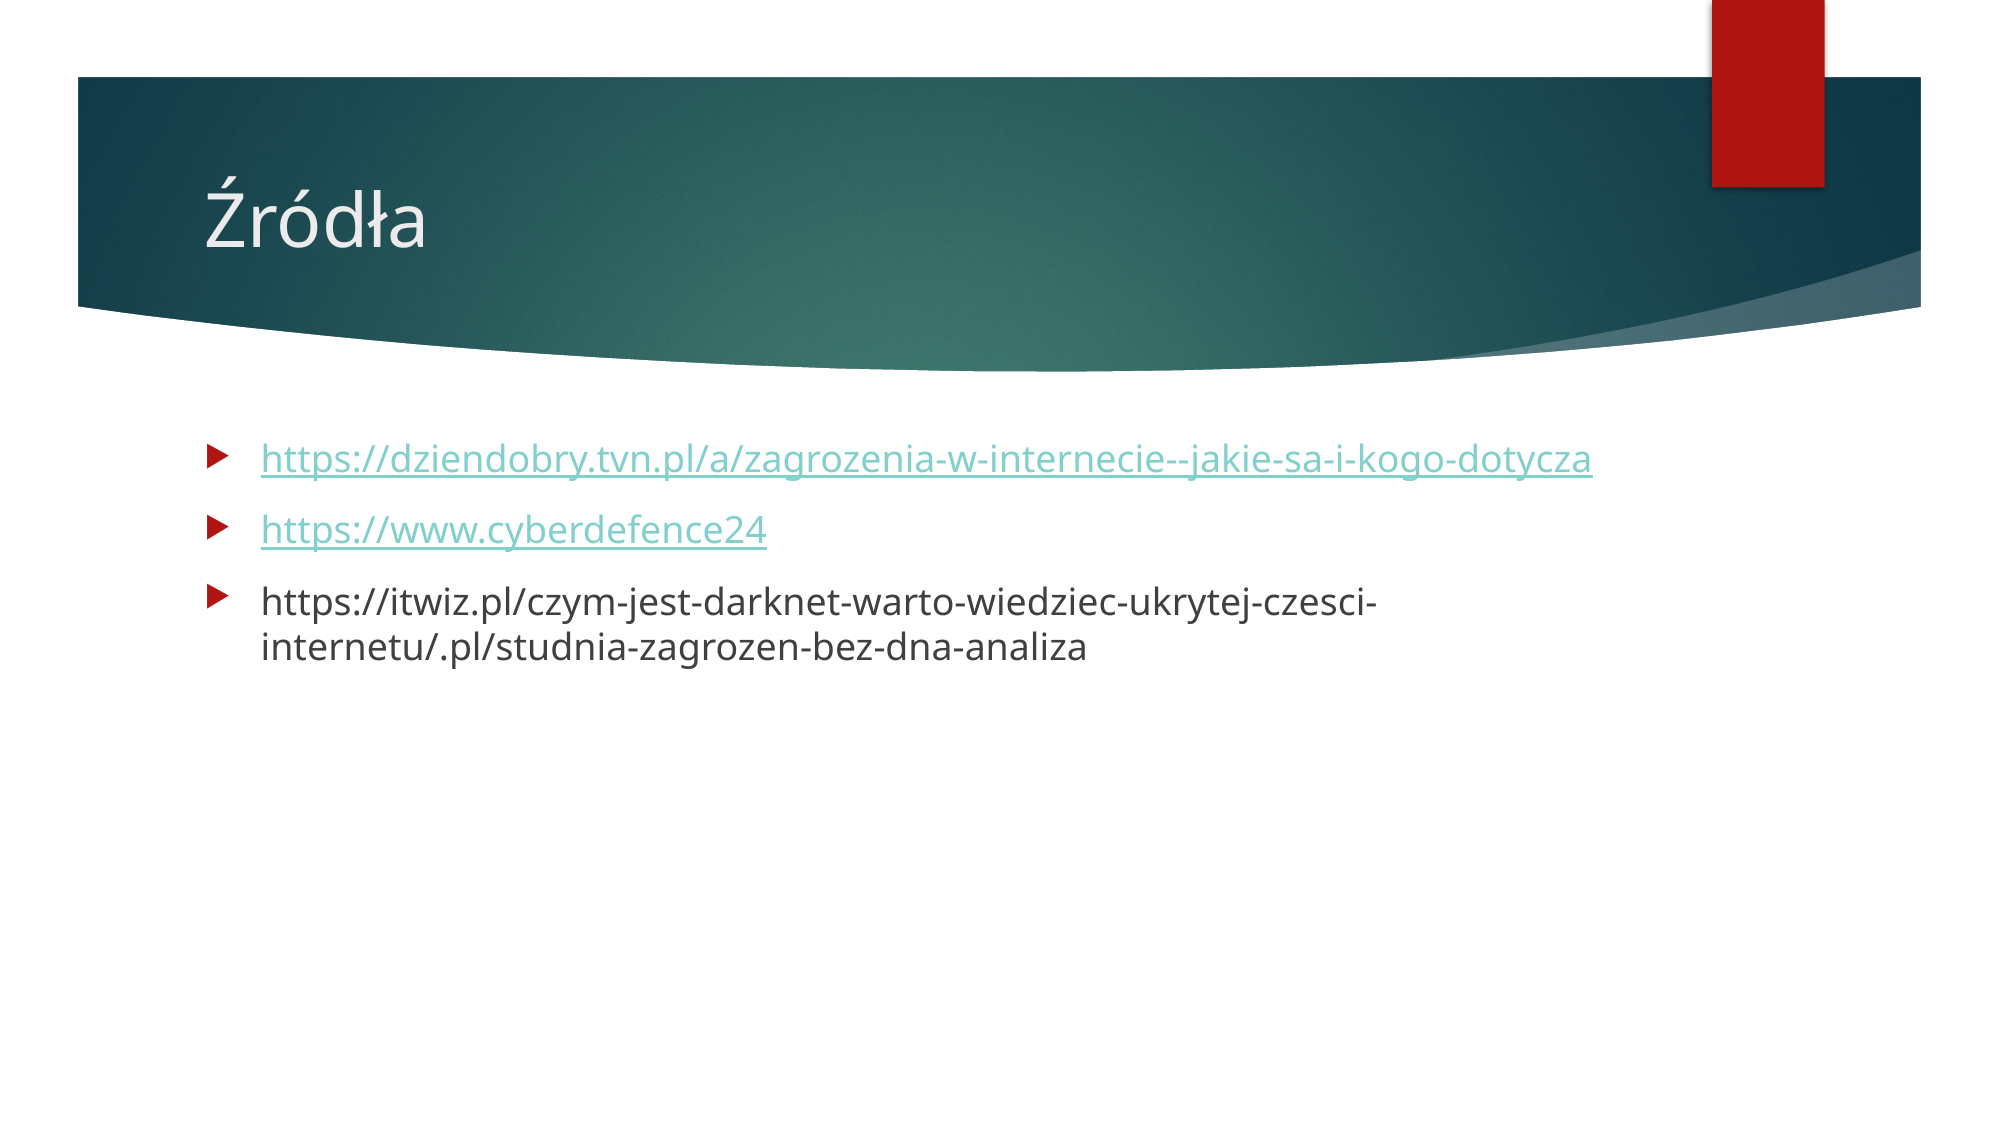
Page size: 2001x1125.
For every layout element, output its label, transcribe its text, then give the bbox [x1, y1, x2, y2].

list https://dziendobry.tvn.pl/a/zagrozenia-w-internecie--jakie-sa-i-kogo-dotycza https://www.cyberdefence24 https://itwiz.pl/czym-jest-darknet-warto-wiedziec-ukrytej-czesci-internetu/.pl/studnia-zagrozen-bez-dna-analiza [189, 427, 1638, 988]
title Źródła [189, 159, 1638, 276]
